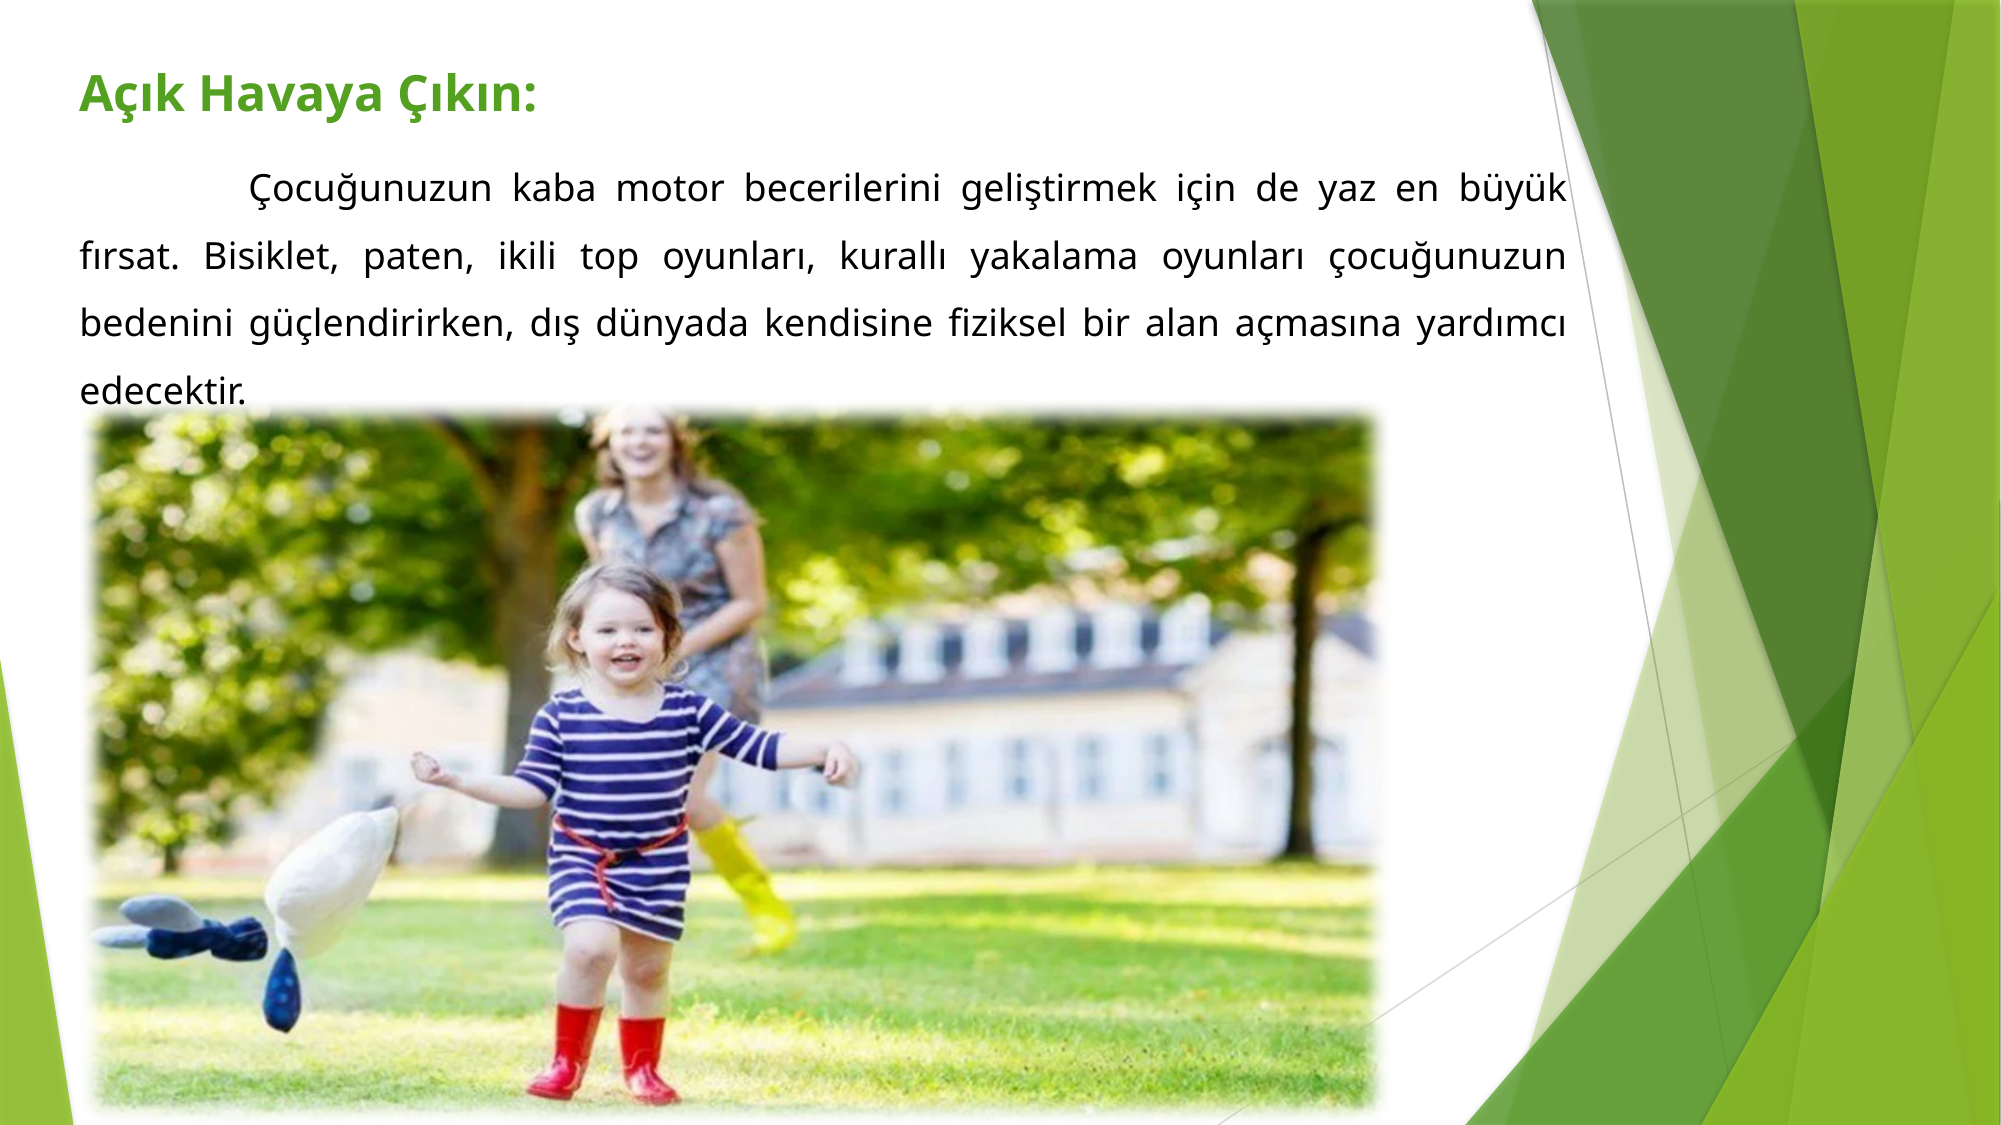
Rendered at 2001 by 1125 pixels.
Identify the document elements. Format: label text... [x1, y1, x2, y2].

picture [78, 398, 1392, 1125]
list Açık Havaya Çıkın: Çocuğunuzun kaba motor becerilerini geliştirmek için de yaz en büyük fırsat. Bisiklet, paten, ikili top oyunları, kurallı yakalama oyunları çocuğunuzun bedenini güçlendirirken, dış dünyada kendisine fiziksel bir alan açmasına yardımcı edecektir. [64, 23, 1584, 991]
